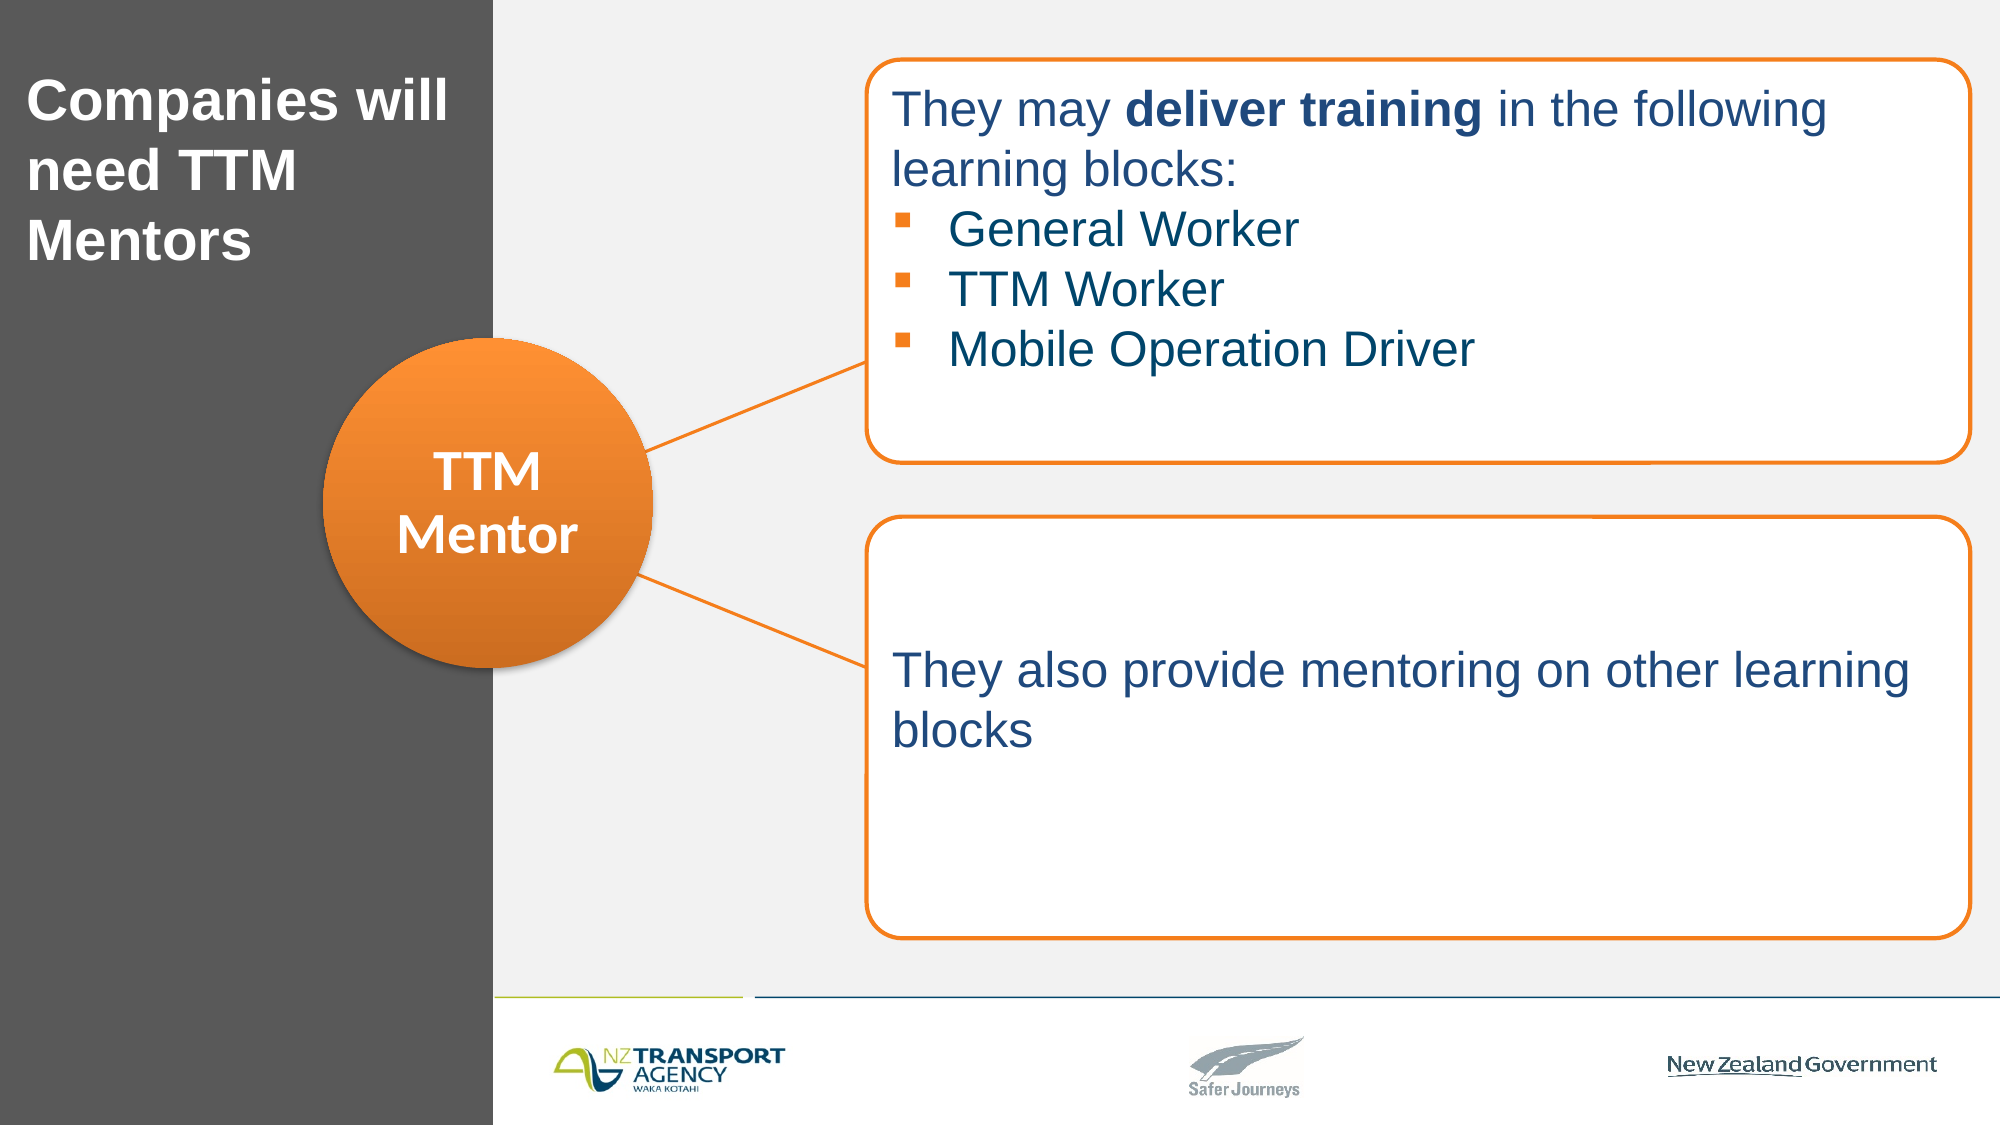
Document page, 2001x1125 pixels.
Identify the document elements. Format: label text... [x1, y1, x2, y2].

text_box They also provide mentoring on other learning blocks [864, 514, 1973, 941]
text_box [657, 361, 867, 457]
picture [1189, 1036, 1304, 1098]
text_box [657, 573, 869, 669]
picture [536, 1033, 802, 1107]
title Companies will need TTM Mentors [11, 54, 486, 1003]
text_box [323, 338, 654, 669]
picture [1668, 1056, 1937, 1077]
text_box They may deliver training in the following learning blocks: General Worker TTM Worker Mobile Operation Driver [864, 57, 1973, 465]
